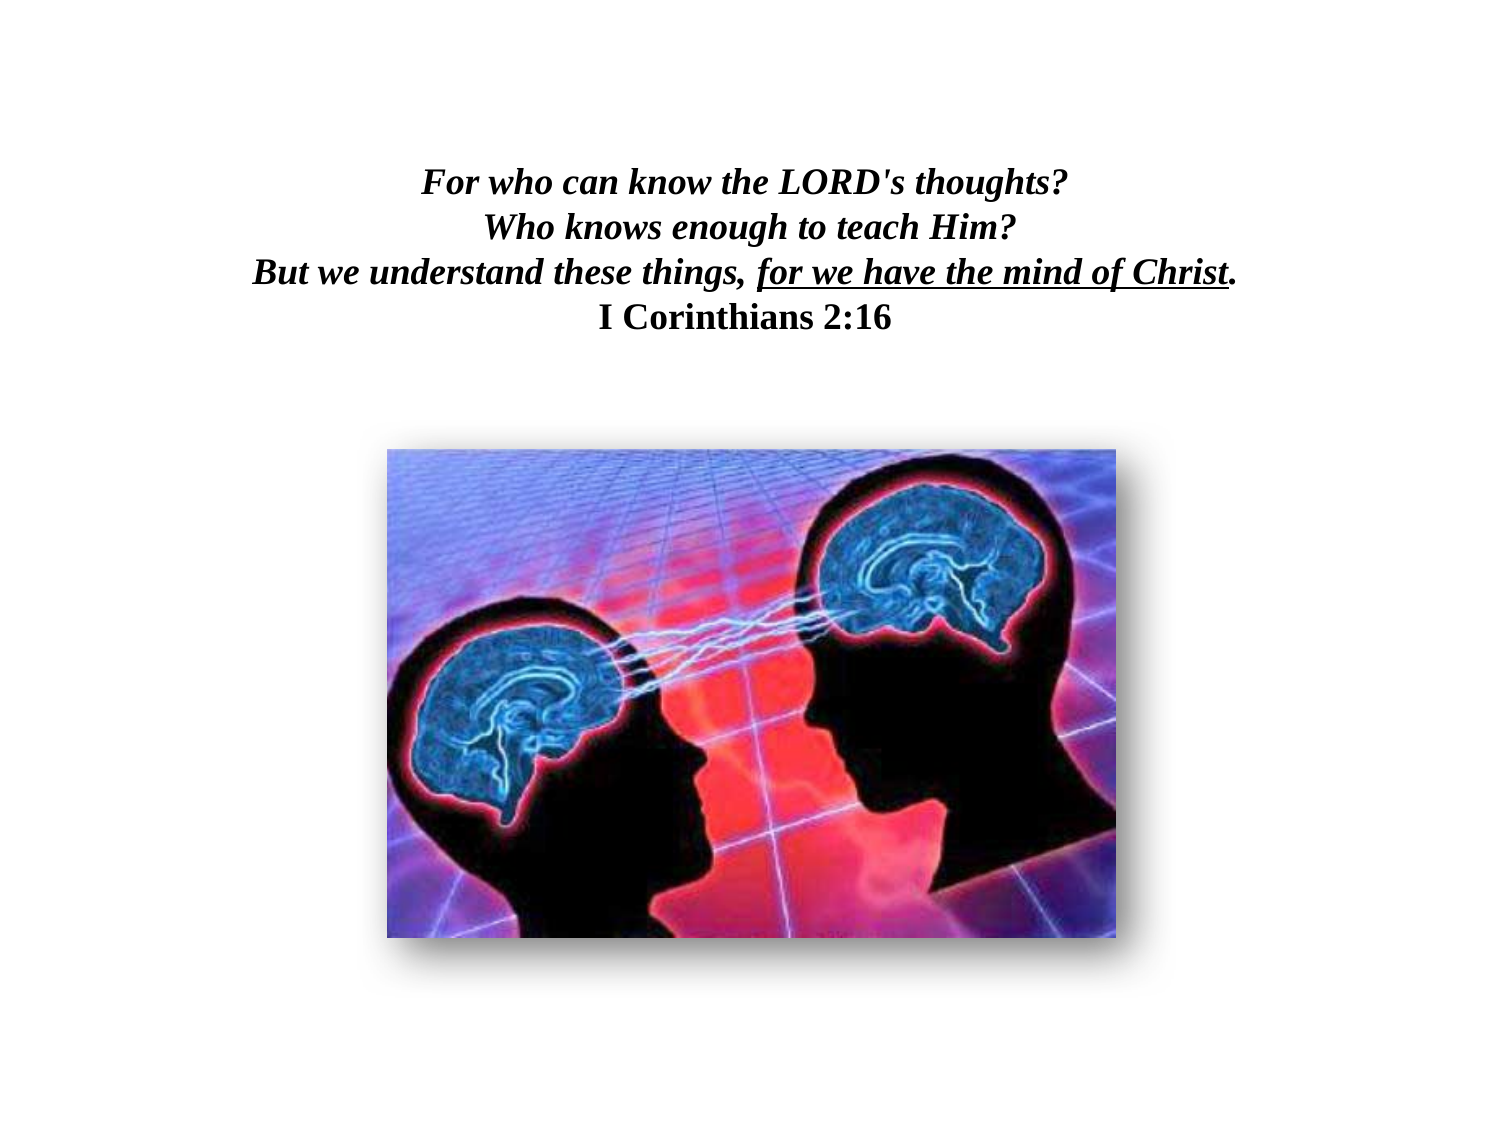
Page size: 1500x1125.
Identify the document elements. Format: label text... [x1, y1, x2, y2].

picture [387, 449, 1116, 938]
text_box For who can know the LORD's thoughts? Who knows enough to teach Him? But we understand these things, for we have the mind of Christ. I Corinthians 2:16 [0, 149, 1500, 345]
